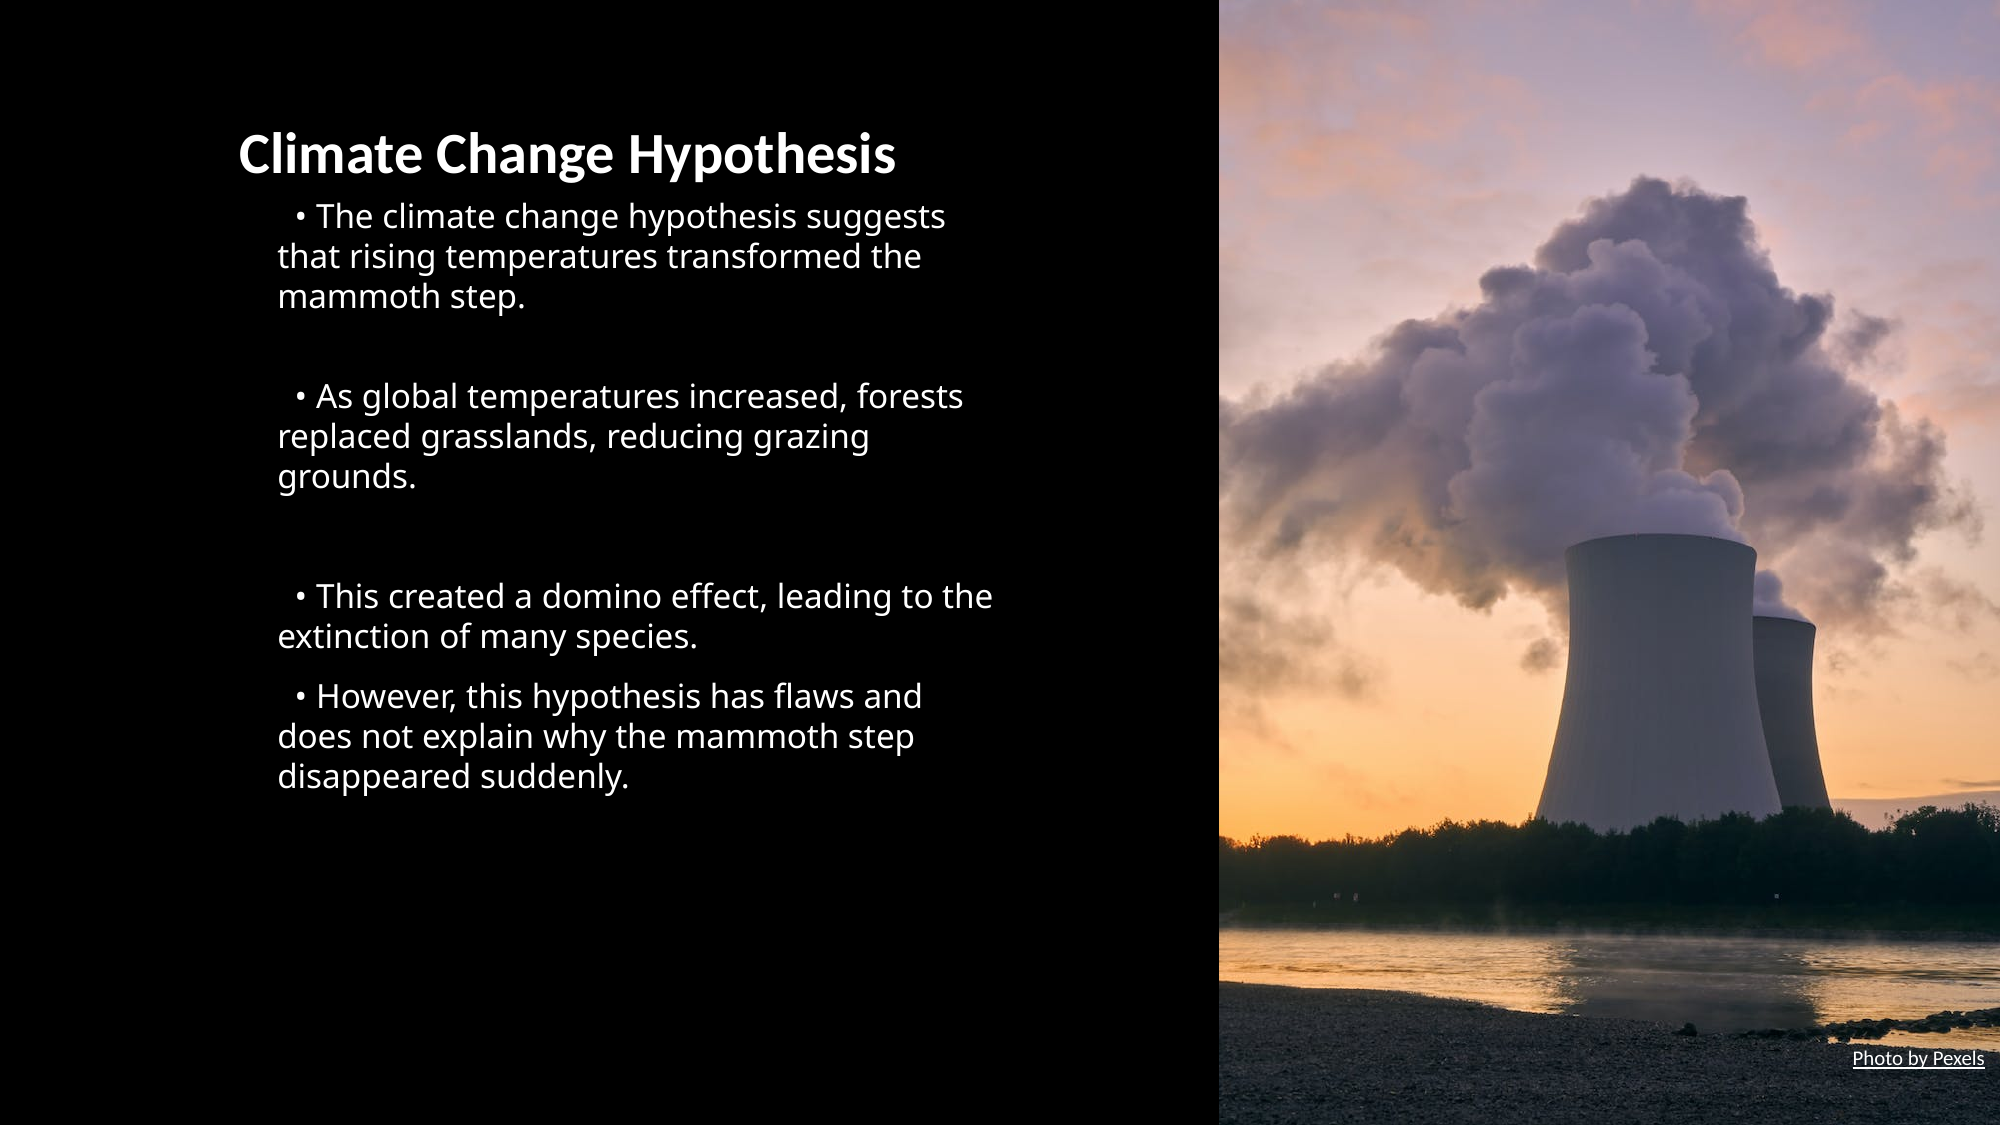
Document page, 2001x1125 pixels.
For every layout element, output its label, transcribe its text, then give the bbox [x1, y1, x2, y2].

text_box • However, this hypothesis has flaws and does not explain why the mammoth step disappeared suddenly. [262, 697, 1013, 773]
text_box • The climate change hypothesis suggests that rising temperatures transformed the mammoth step. [262, 217, 1013, 293]
picture [1219, 0, 2000, 1125]
text_box Climate Change Hypothesis [225, 112, 1219, 188]
text_box • This created a domino effect, leading to the extinction of many species. [262, 577, 1013, 653]
text_box • As global temperatures increased, forests replaced grasslands, reducing grazing grounds. [262, 397, 1013, 473]
